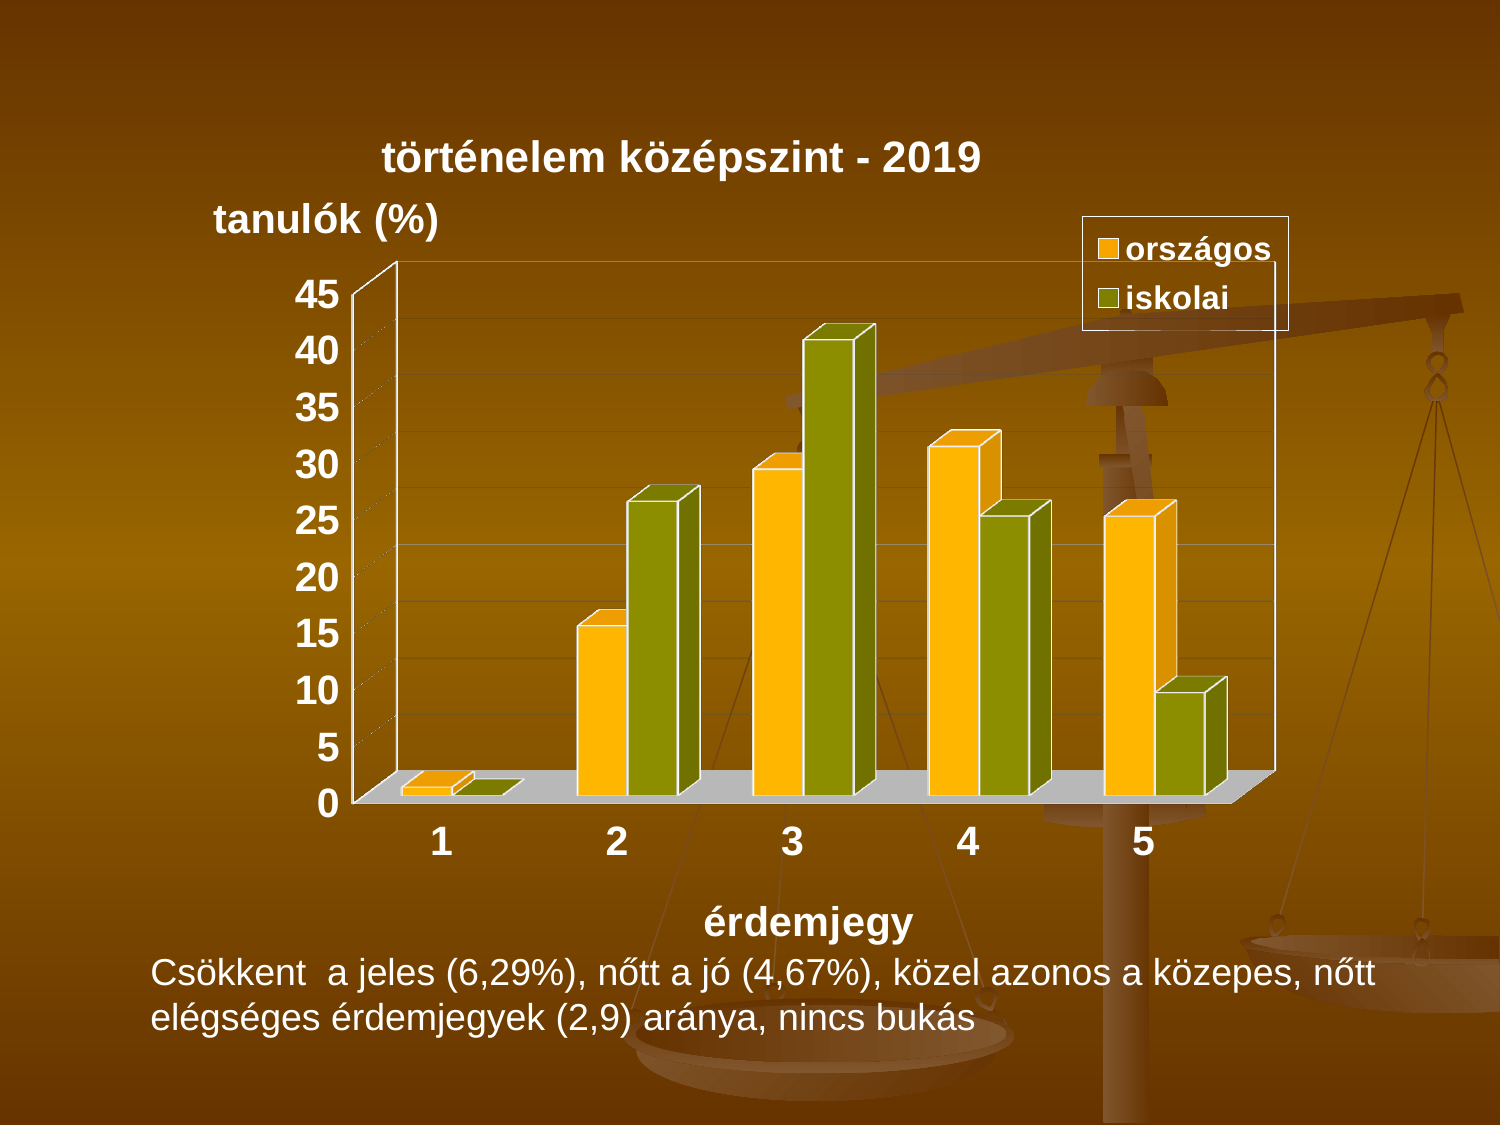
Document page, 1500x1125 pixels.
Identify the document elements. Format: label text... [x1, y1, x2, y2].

text_box Csökkent a jeles (6,29%), nőtt a jó (4,67%), közel azonos a közepes, nőtt elégséges érdemjegyek (2,9) aránya, nincs bukás [135, 940, 1424, 1046]
chart [45, 101, 1314, 992]
